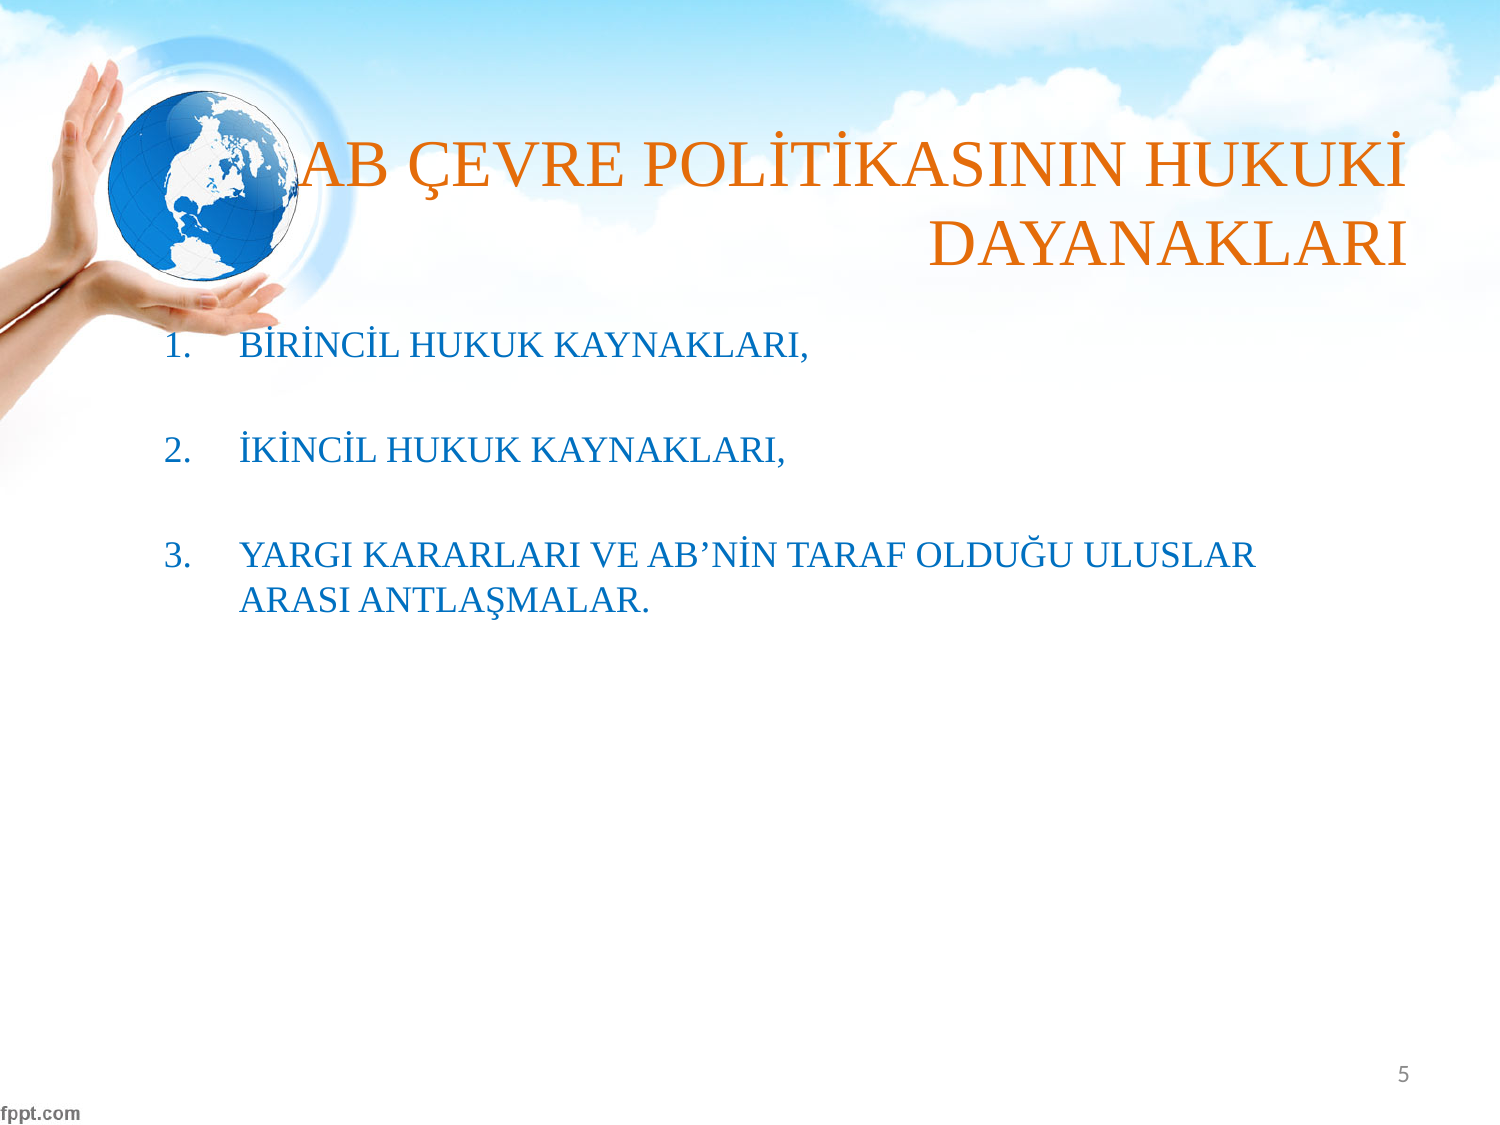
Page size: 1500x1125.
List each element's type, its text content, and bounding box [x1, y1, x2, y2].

slide_number 5 [1074, 1042, 1425, 1103]
picture [0, 0, 1500, 1125]
title AB ÇEVRE POLİTİKASININ HUKUKİ DAYANAKLARI [73, 161, 1424, 237]
list BİRİNCİL HUKUK KAYNAKLARI, İKİNCİL HUKUK KAYNAKLARI, YARGI KARARLARI VE AB’NİN TARAF OLDUĞU ULUSLAR ARASI ANTLAŞMALAR. [148, 311, 1352, 964]
